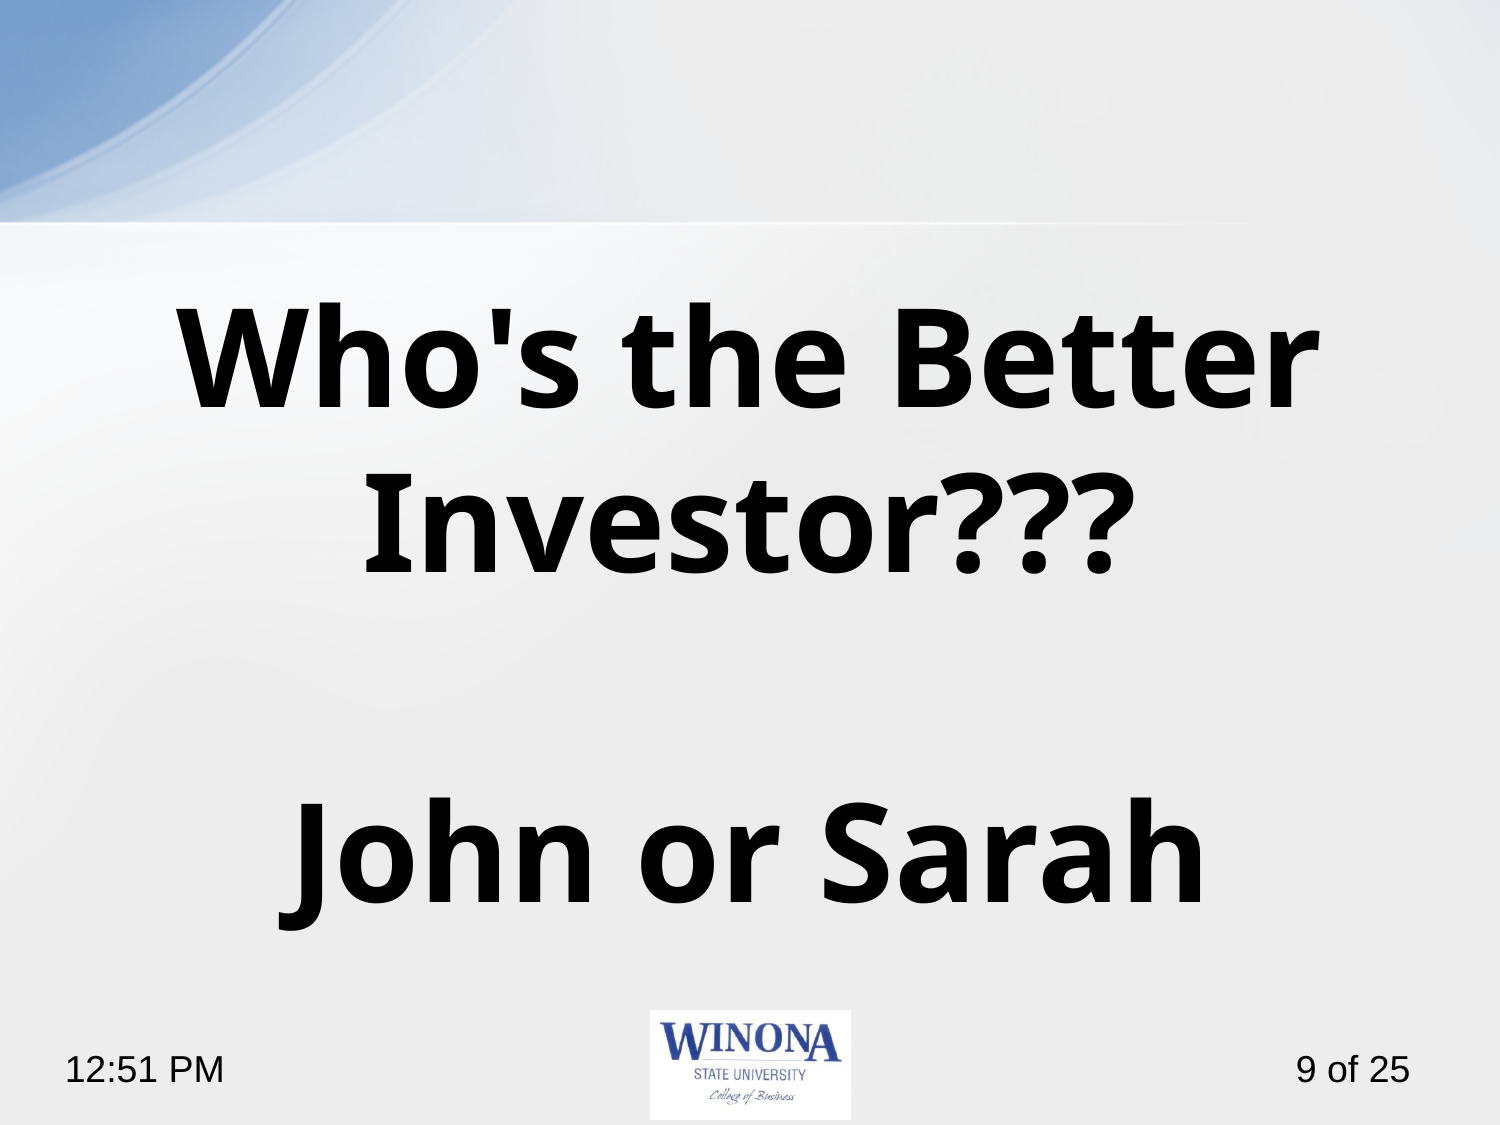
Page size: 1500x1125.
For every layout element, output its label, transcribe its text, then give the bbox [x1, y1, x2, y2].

picture [0, 0, 1500, 1125]
list Who's the Better Investor??? John or Sarah [75, 262, 1426, 1005]
